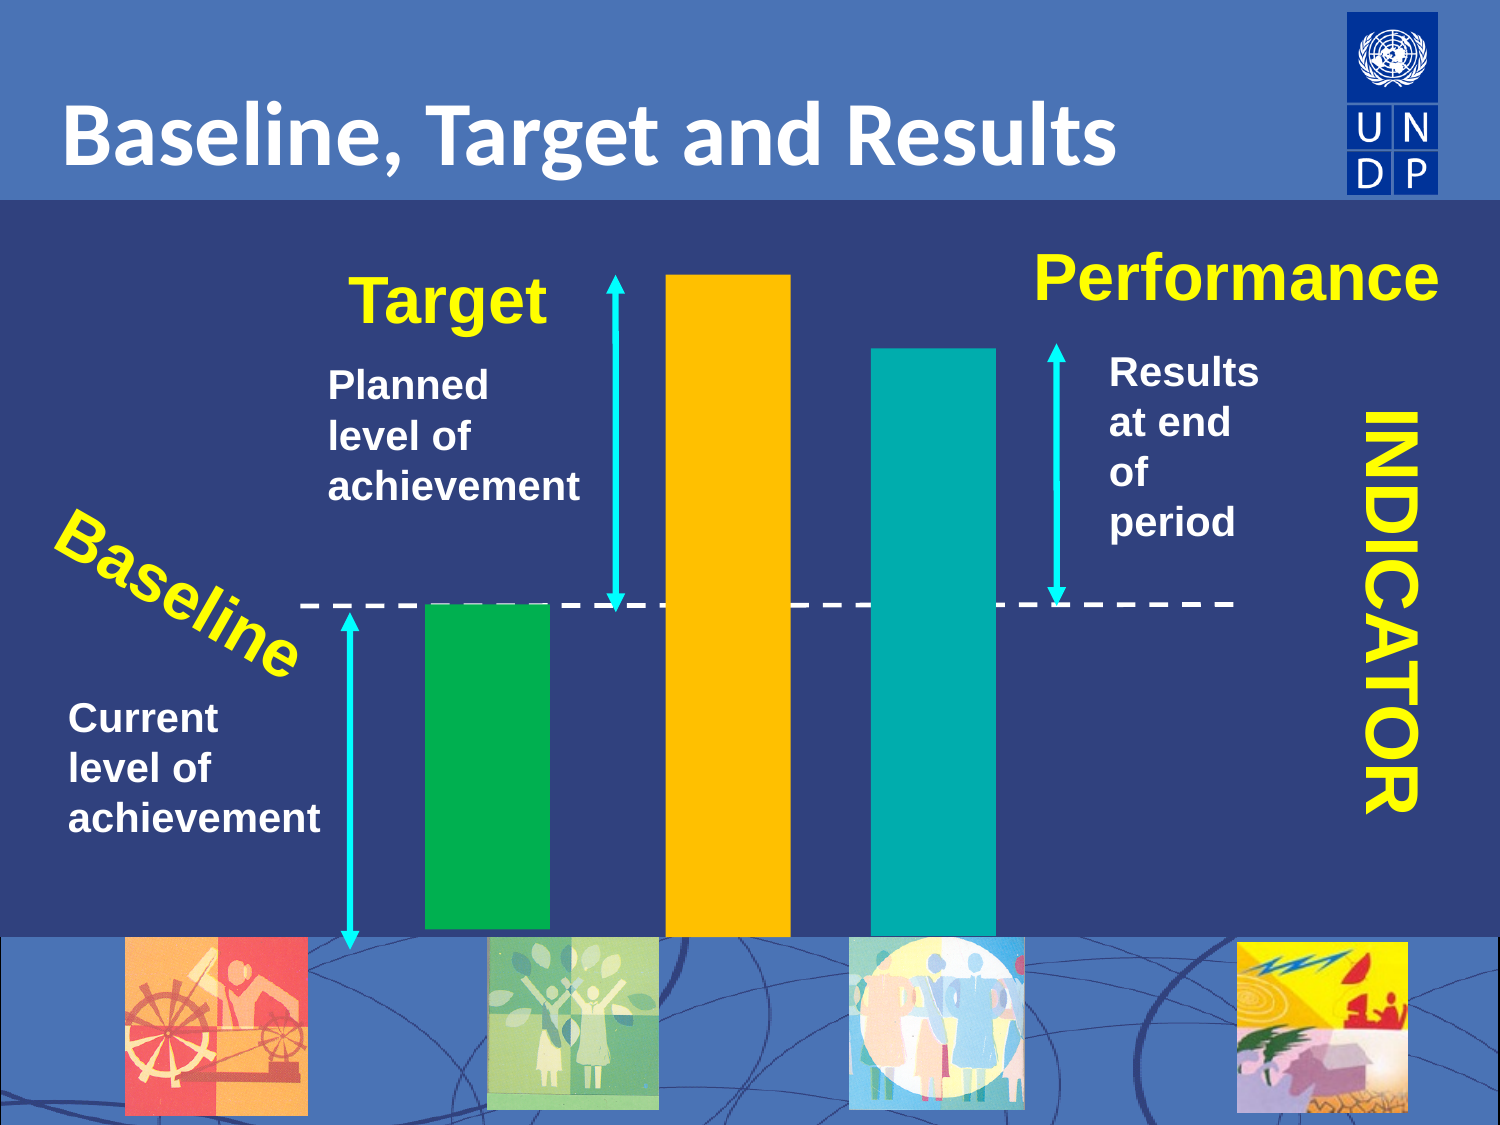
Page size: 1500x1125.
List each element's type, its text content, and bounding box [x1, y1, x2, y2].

text_box [609, 274, 623, 613]
text_box Results at end of period [1094, 337, 1291, 552]
text_box Target [333, 249, 563, 345]
text_box Baseline [27, 475, 338, 683]
text_box [665, 274, 791, 938]
text_box [343, 612, 357, 950]
text_box [425, 604, 550, 930]
text_box Planned level of achievement [312, 350, 596, 516]
picture [1347, 12, 1438, 195]
text_box [870, 348, 996, 936]
text_box INDICATOR [1344, 392, 1449, 832]
title Baseline, Target and Results [46, 66, 1410, 124]
picture [0, 937, 1500, 1125]
text_box Current level of achievement [53, 683, 336, 849]
text_box Performance [1018, 226, 1456, 322]
text_box [1050, 343, 1063, 606]
